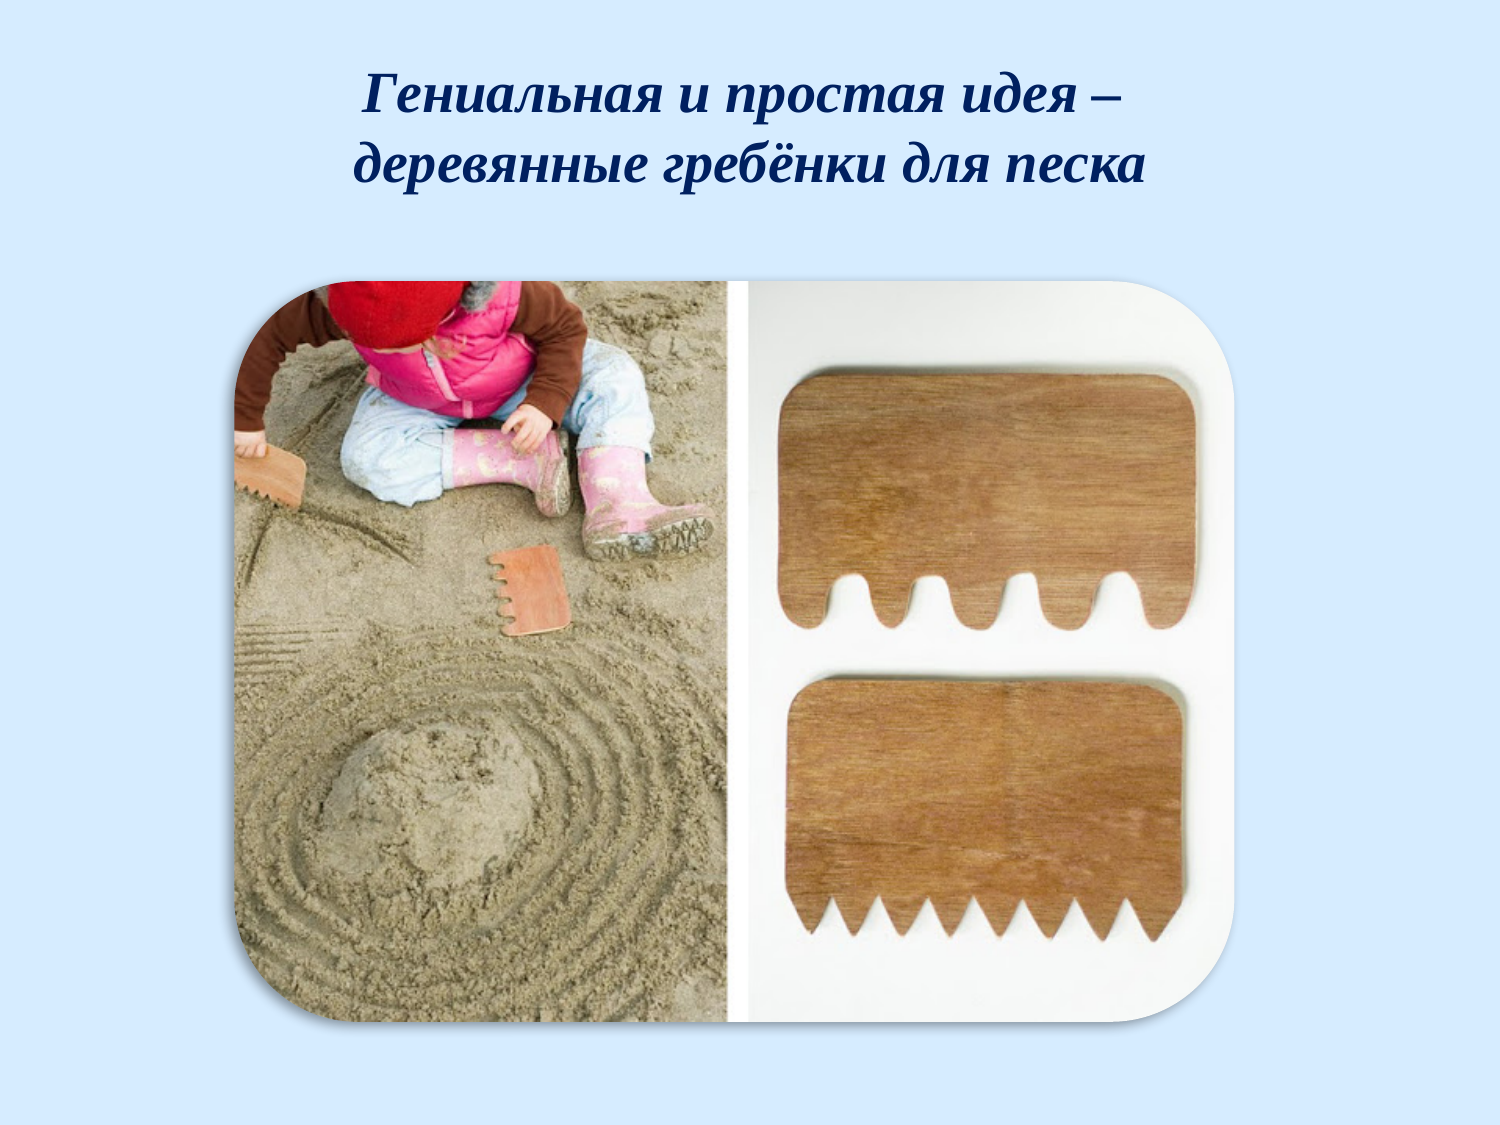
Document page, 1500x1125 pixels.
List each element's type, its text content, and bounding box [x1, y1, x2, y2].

text_box Гениальная и простая идея – деревянные гребёнки для песка [0, 46, 1500, 202]
picture [234, 280, 1235, 1023]
